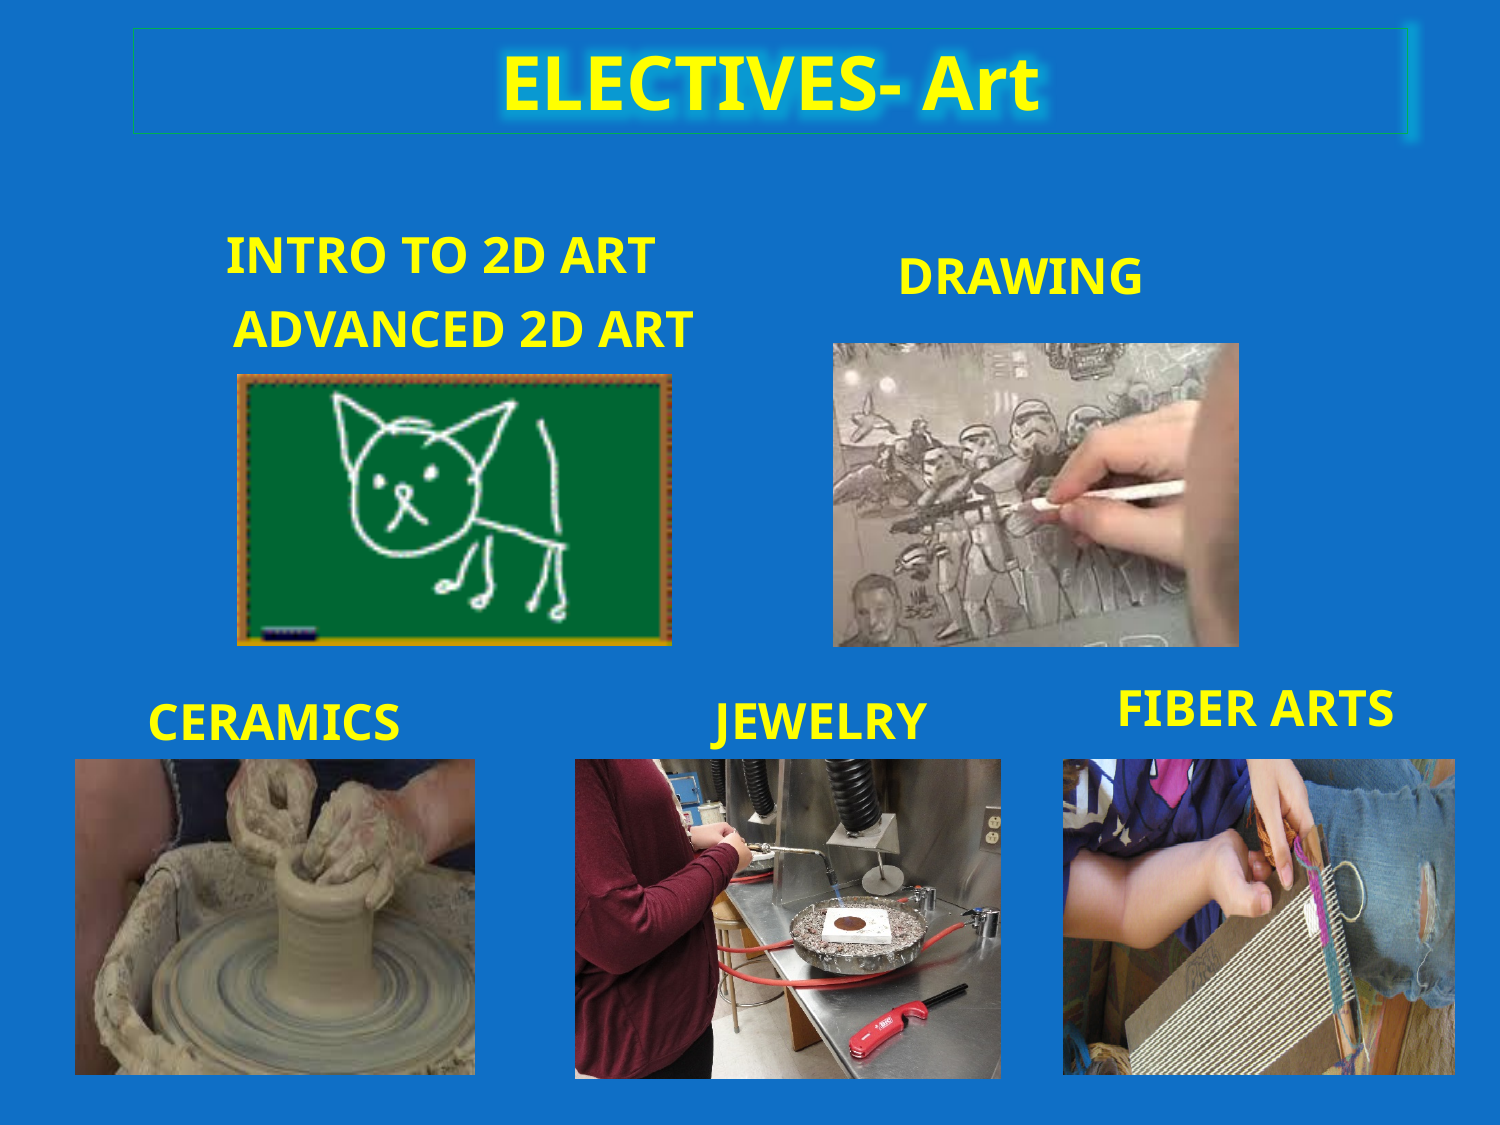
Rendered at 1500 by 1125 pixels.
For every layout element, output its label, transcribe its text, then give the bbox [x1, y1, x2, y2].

text_box INTRO TO 2D ART [211, 216, 749, 291]
text_box ELECTIVES- Art [133, 28, 1408, 134]
text_box CERAMICS [133, 683, 634, 759]
picture [75, 758, 475, 1076]
picture [833, 342, 1239, 647]
text_box DRAWING [882, 237, 1368, 313]
picture [1062, 759, 1455, 1076]
picture [575, 759, 1002, 1079]
picture [128, 23, 1406, 142]
text_box FIBER ARTS [1101, 669, 1496, 745]
text_box JEWELRY [699, 681, 1000, 757]
text_box ADVANCED 2D ART [218, 289, 757, 365]
picture [237, 374, 672, 647]
